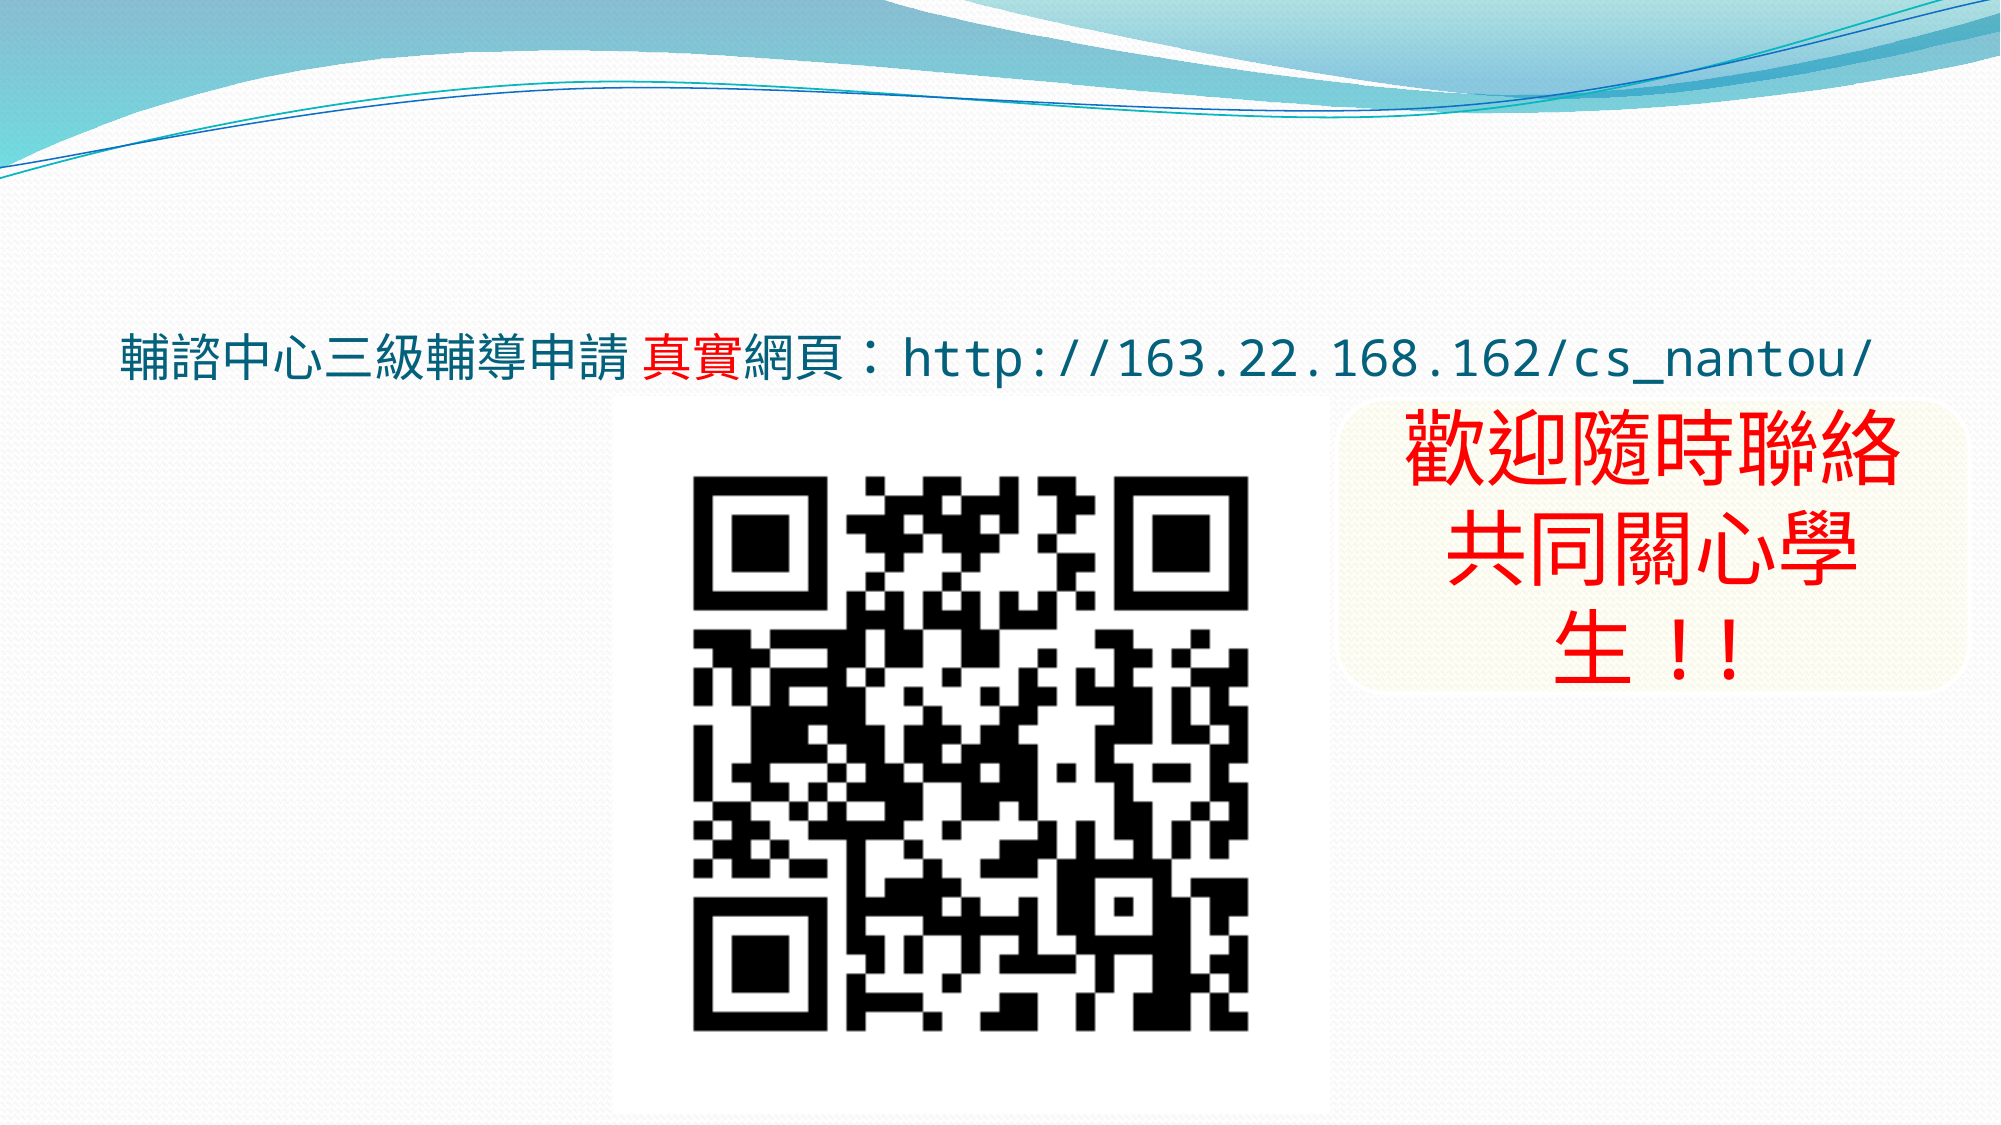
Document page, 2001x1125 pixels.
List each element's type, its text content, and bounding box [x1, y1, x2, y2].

text_box 歡迎隨時聯絡 共同關心學生!! [1337, 396, 1972, 696]
title 輔諮中心三級輔導申請 真實網頁：http://163.22.168.162/cs_nantou/ [89, 199, 1908, 387]
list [613, 395, 1330, 1113]
